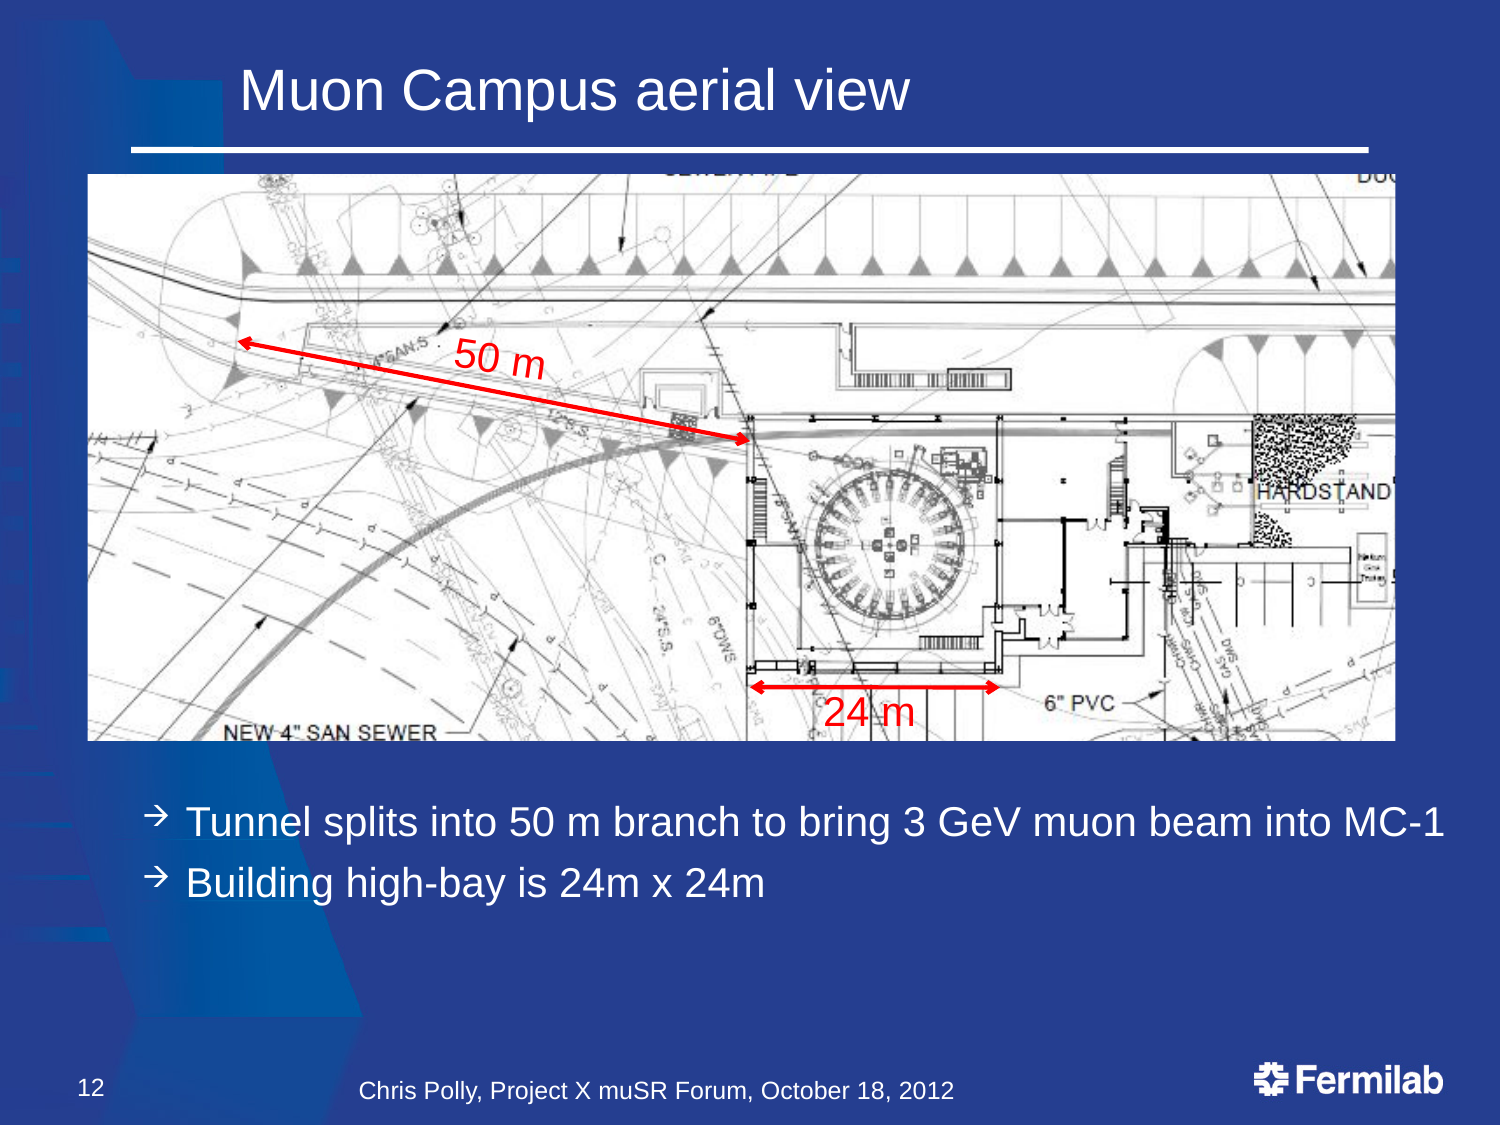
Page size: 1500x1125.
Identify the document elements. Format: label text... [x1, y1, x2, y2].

text_box Tunnel splits into 50 m branch to bring 3 GeV muon beam into MC-1 Building high-bay is 24m x 24m [74, 787, 1500, 975]
text_box 12 [62, 1034, 375, 1110]
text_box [237, 341, 751, 442]
picture [0, 0, 1500, 1125]
text_box Muon Campus aerial view [225, 44, 1325, 130]
text_box Chris Polly, Project X muSR Forum, October 18, 2012 [343, 1037, 1157, 1113]
